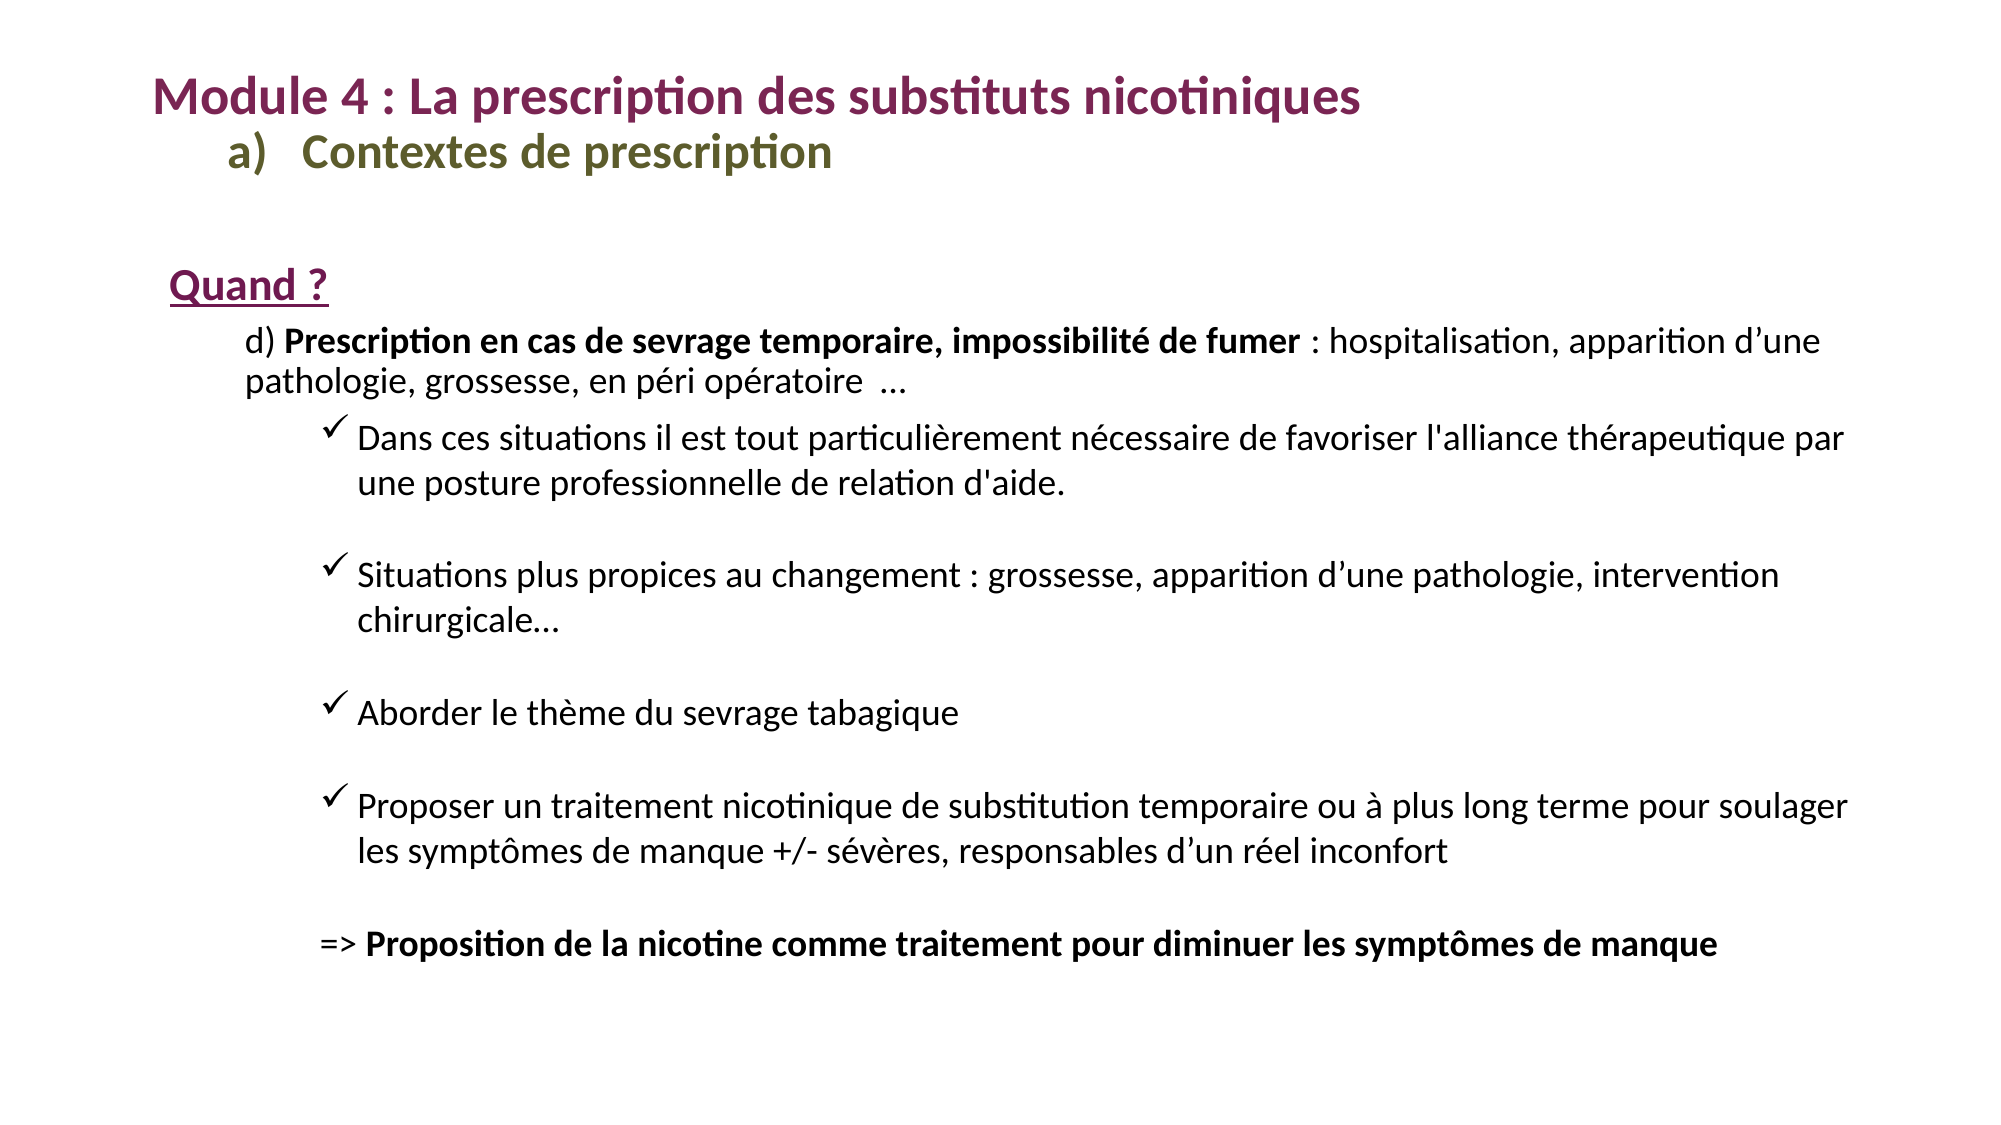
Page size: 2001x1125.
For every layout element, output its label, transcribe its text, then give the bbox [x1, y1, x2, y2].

text_box Module 4 : La prescription des substituts nicotiniques [137, 59, 1863, 134]
list Quand ? d) Prescription en cas de sevrage temporaire, impossibilité de fumer : hospitalisation, apparition d’une pathologie, grossesse, en péri opératoire … Dans ces situations il est tout particulièrement nécessaire de favoriser l'alliance thérapeutique par une posture professionnelle de relation d'aide. Situations plus propices au changement : grossesse, apparition d’une pathologie, intervention chirurgicale… Aborder le thème du sevrage tabagique Proposer un traitement nicotinique de substitution temporaire ou à plus long terme pour soulager les symptômes de manque +/- sévères, responsables d’un réel inconfort => Proposition de la nicotine comme traitement pour diminuer les symptômes de manque [154, 253, 1880, 1008]
text_box Contextes de prescription [154, 117, 1880, 224]
